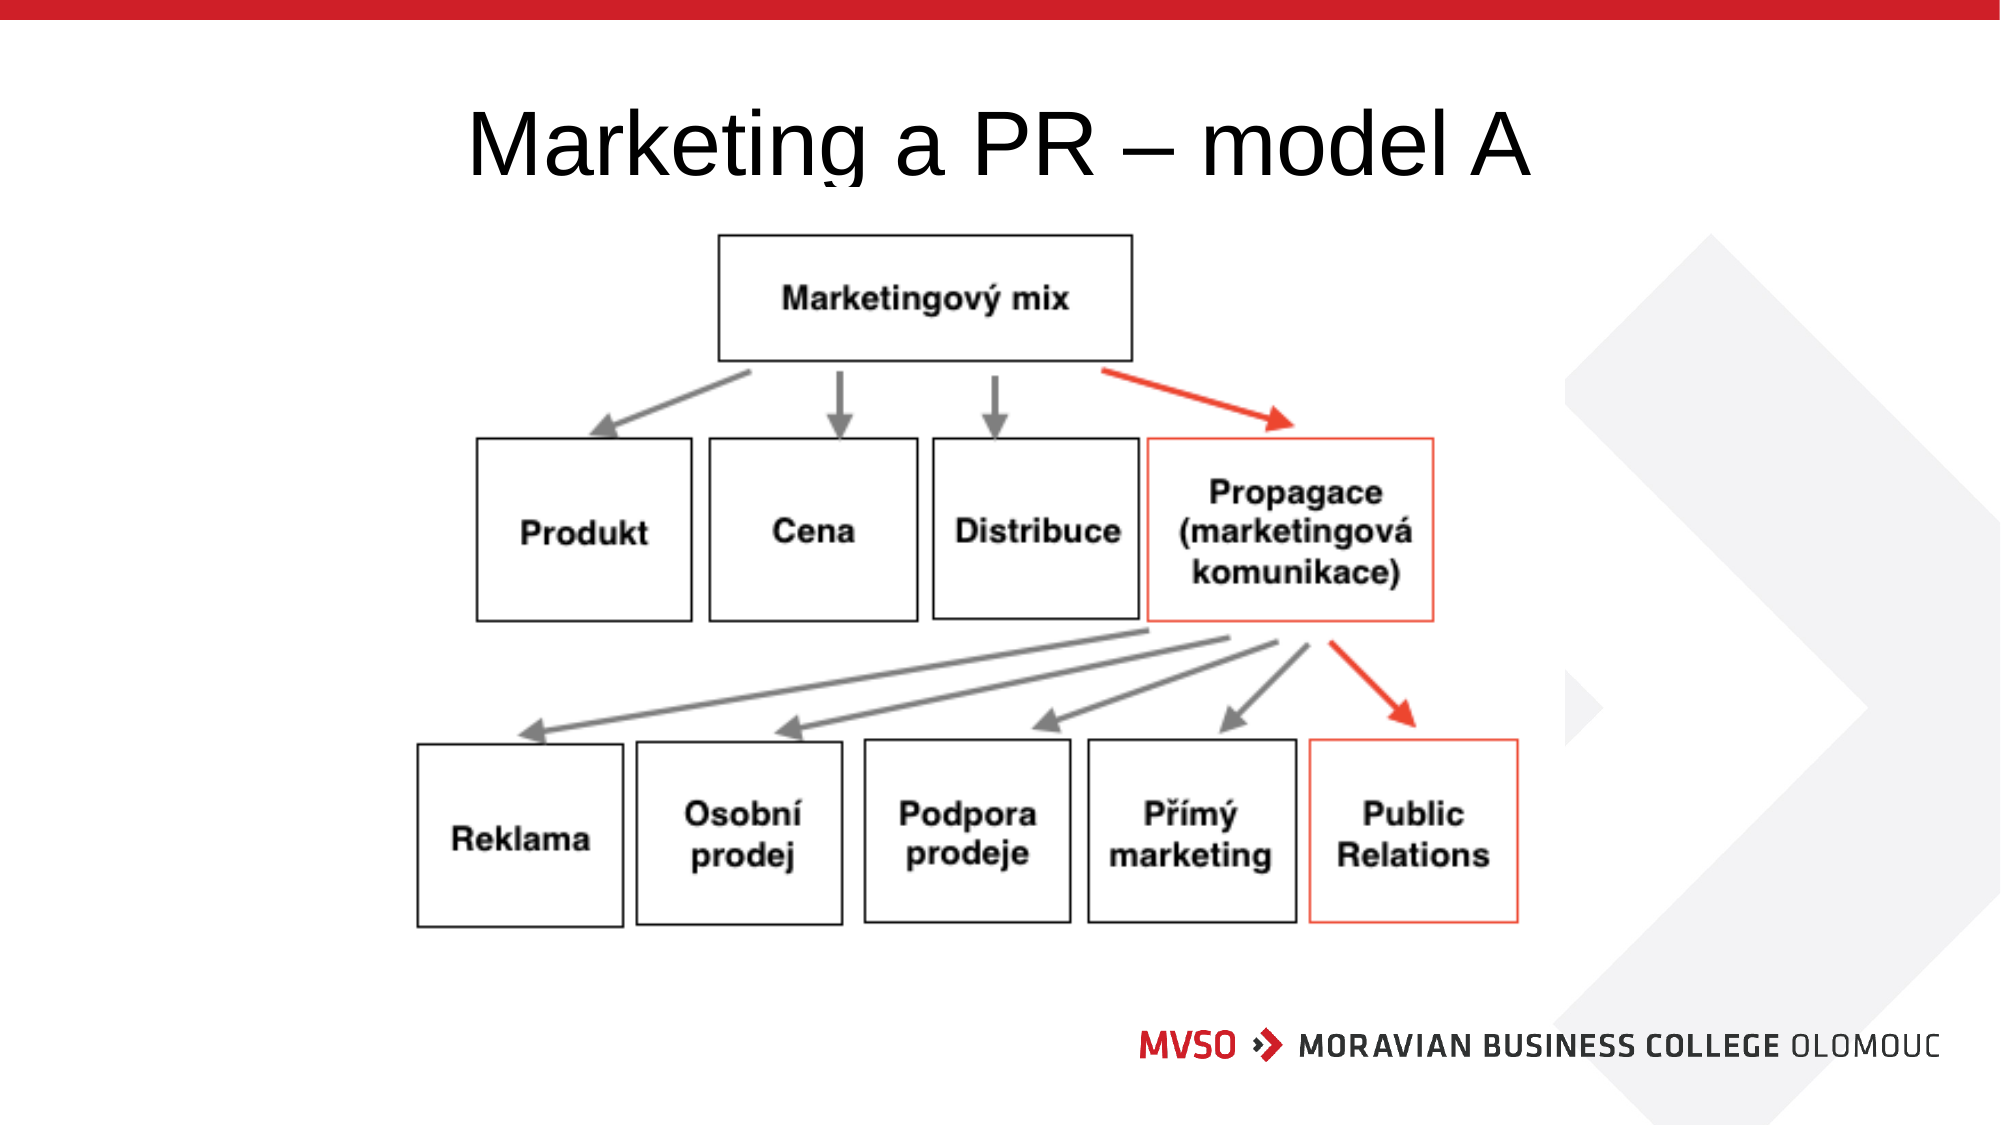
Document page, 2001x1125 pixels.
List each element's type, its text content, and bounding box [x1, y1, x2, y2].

picture [399, 187, 2001, 1125]
title Marketing a PR – model A [99, 44, 1900, 233]
